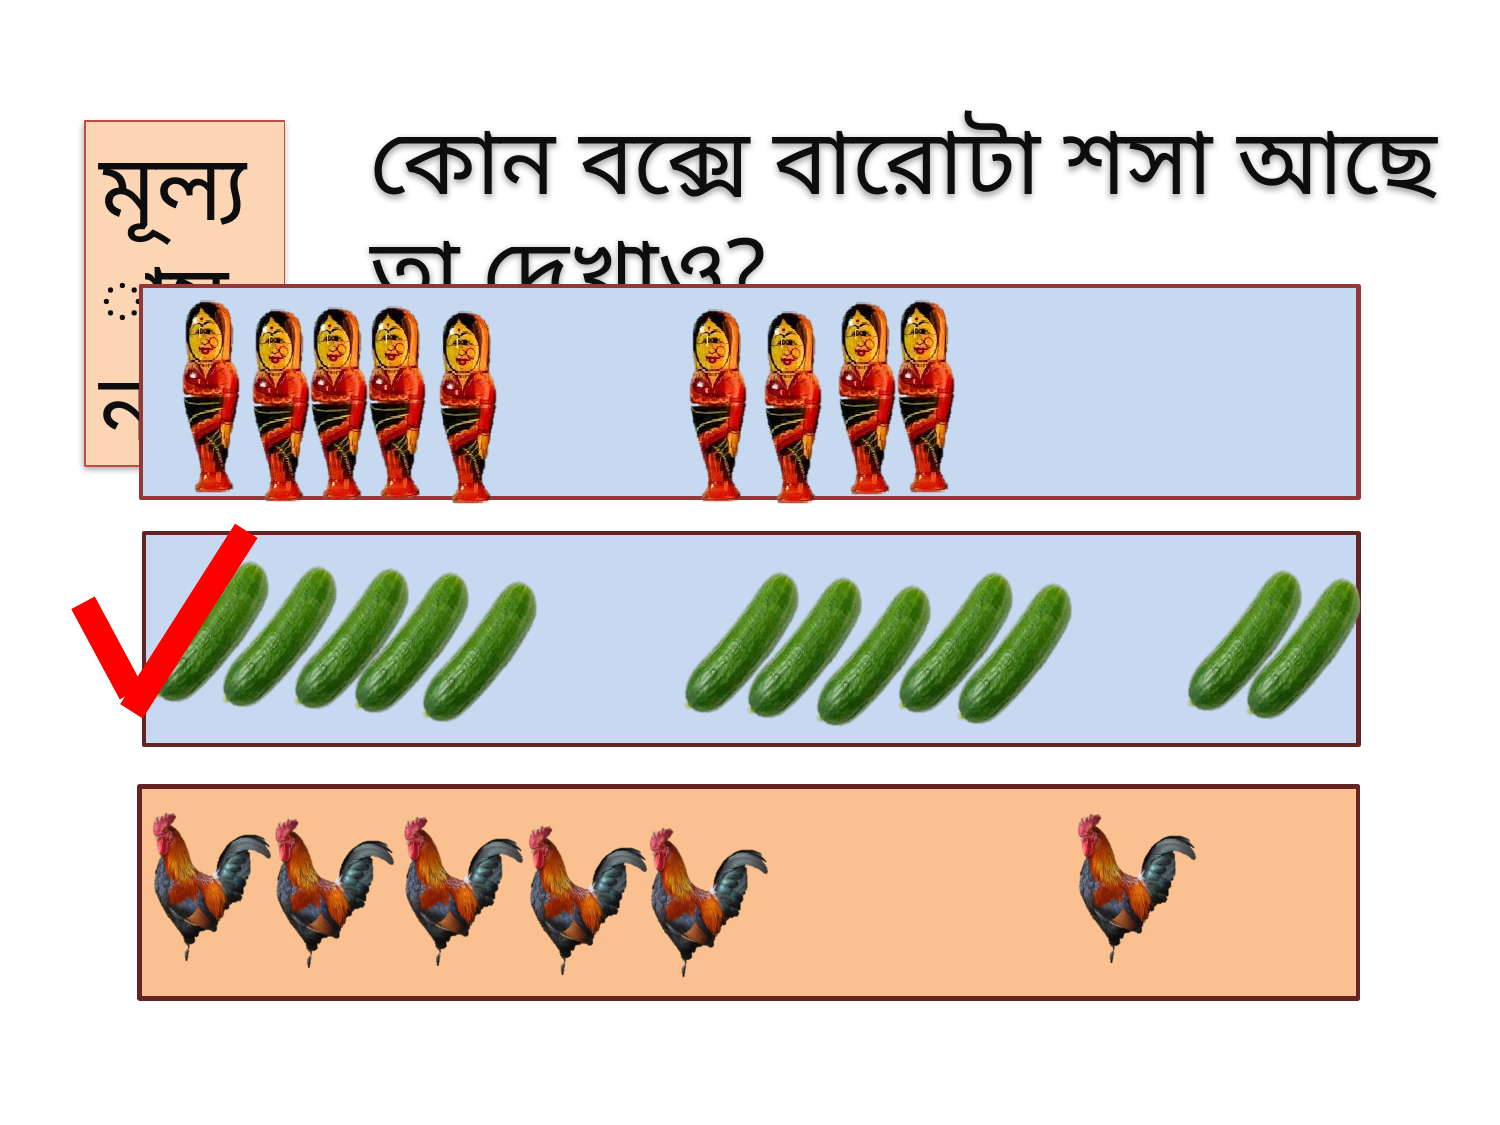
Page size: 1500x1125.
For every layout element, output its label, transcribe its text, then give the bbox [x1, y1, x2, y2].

text_box [1347, 531, 1361, 541]
text_box মূল্যায়ন [84, 120, 285, 467]
text_box [137, 784, 1360, 1001]
text_box [522, 531, 737, 747]
picture [826, 296, 957, 508]
text_box [457, 531, 503, 536]
picture [631, 518, 1120, 781]
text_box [82, 530, 247, 712]
text_box [787, 531, 816, 535]
picture [1053, 808, 1212, 982]
text_box [139, 284, 1361, 500]
text_box [1001, 531, 1043, 536]
picture [128, 296, 585, 777]
text_box [848, 531, 909, 540]
picture [677, 305, 750, 515]
text_box [1057, 531, 1234, 747]
picture [1134, 516, 1409, 774]
picture [129, 806, 785, 996]
text_box কোন বক্সে বারোটা শসা আছে তা দেখাও? [355, 95, 1499, 331]
picture [752, 308, 824, 517]
text_box [915, 531, 951, 535]
